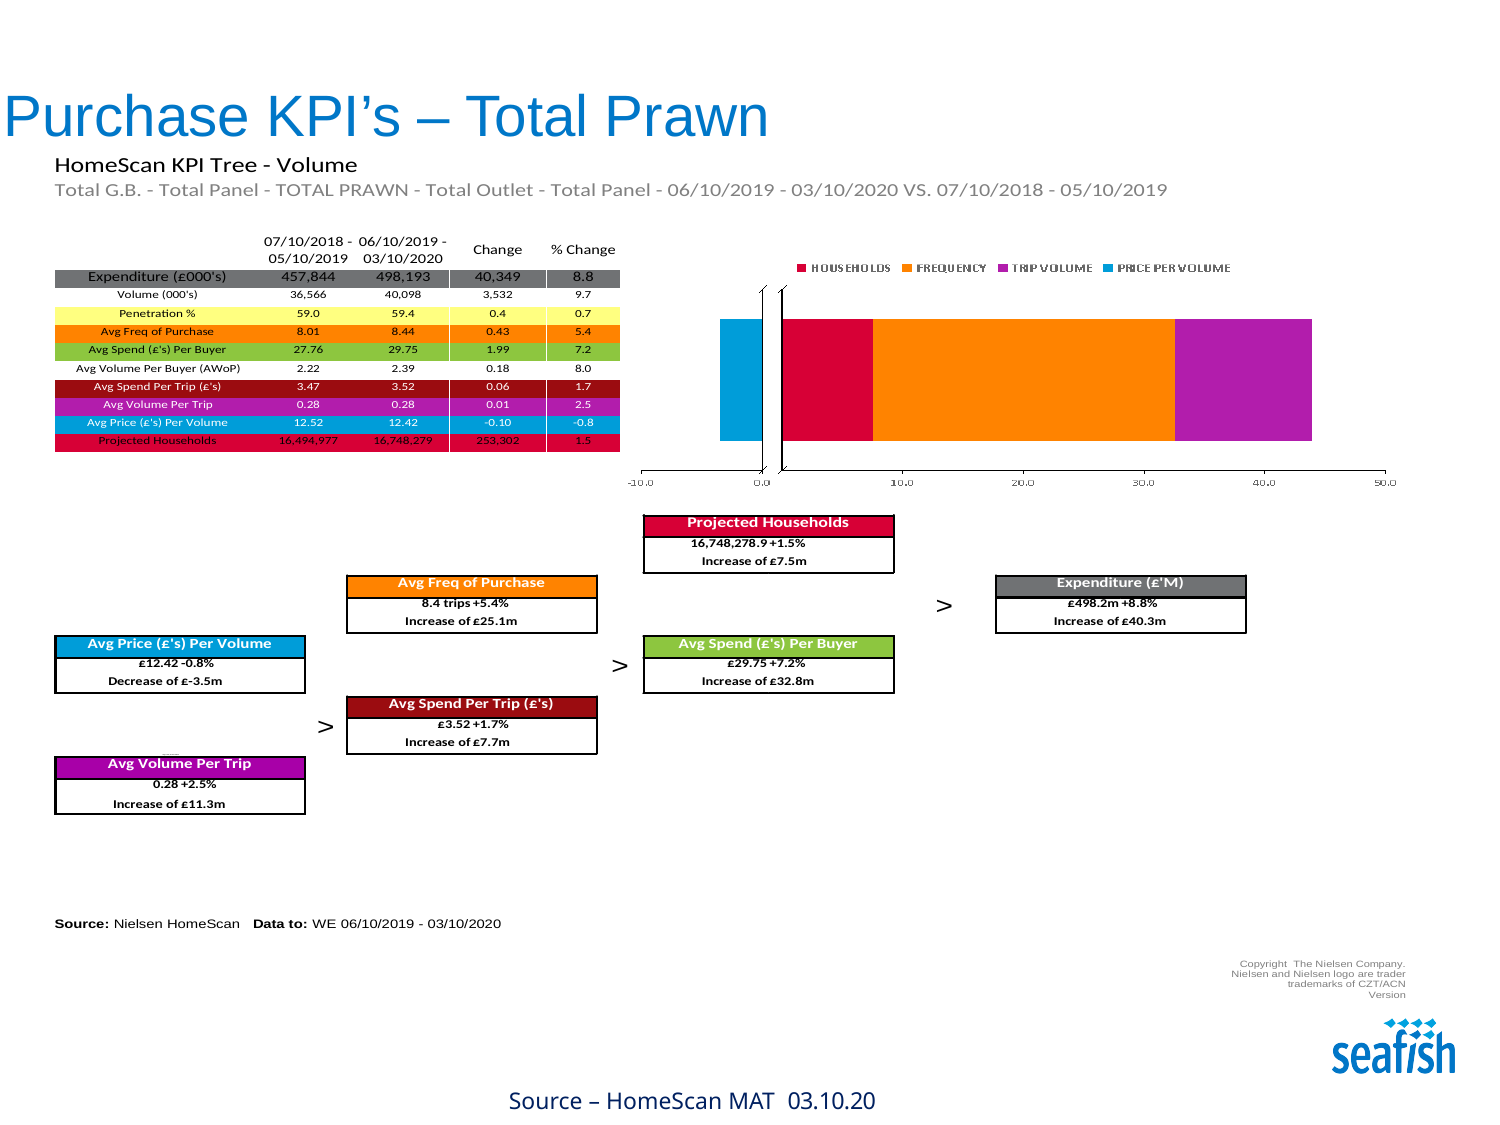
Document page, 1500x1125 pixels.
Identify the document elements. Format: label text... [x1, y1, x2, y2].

picture [782, 1082, 1048, 1119]
text_box Purchase KPI’s – Total Prawn [3, 78, 1500, 149]
text_box Source – HomeScan MAT [349, 1073, 799, 1123]
picture [2, 113, 1459, 1074]
